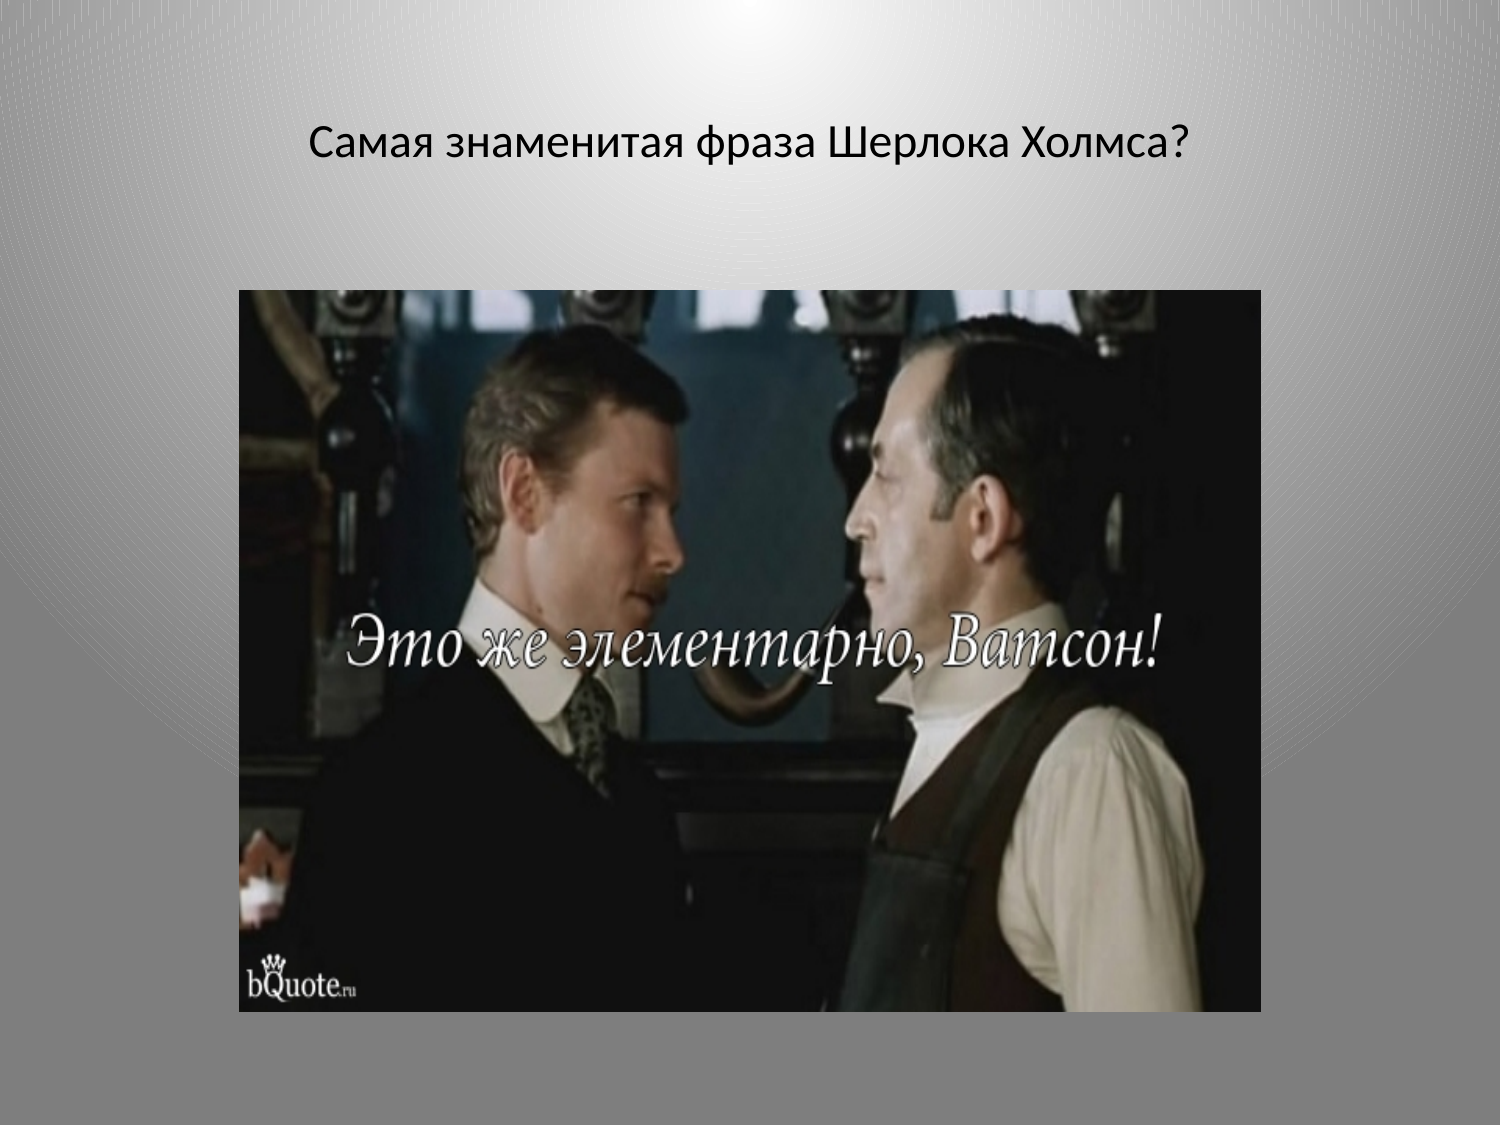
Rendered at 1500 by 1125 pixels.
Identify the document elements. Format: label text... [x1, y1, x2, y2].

title Самая знаменитая фраза Шерлока Холмса? [75, 45, 1425, 233]
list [238, 290, 1262, 1012]
